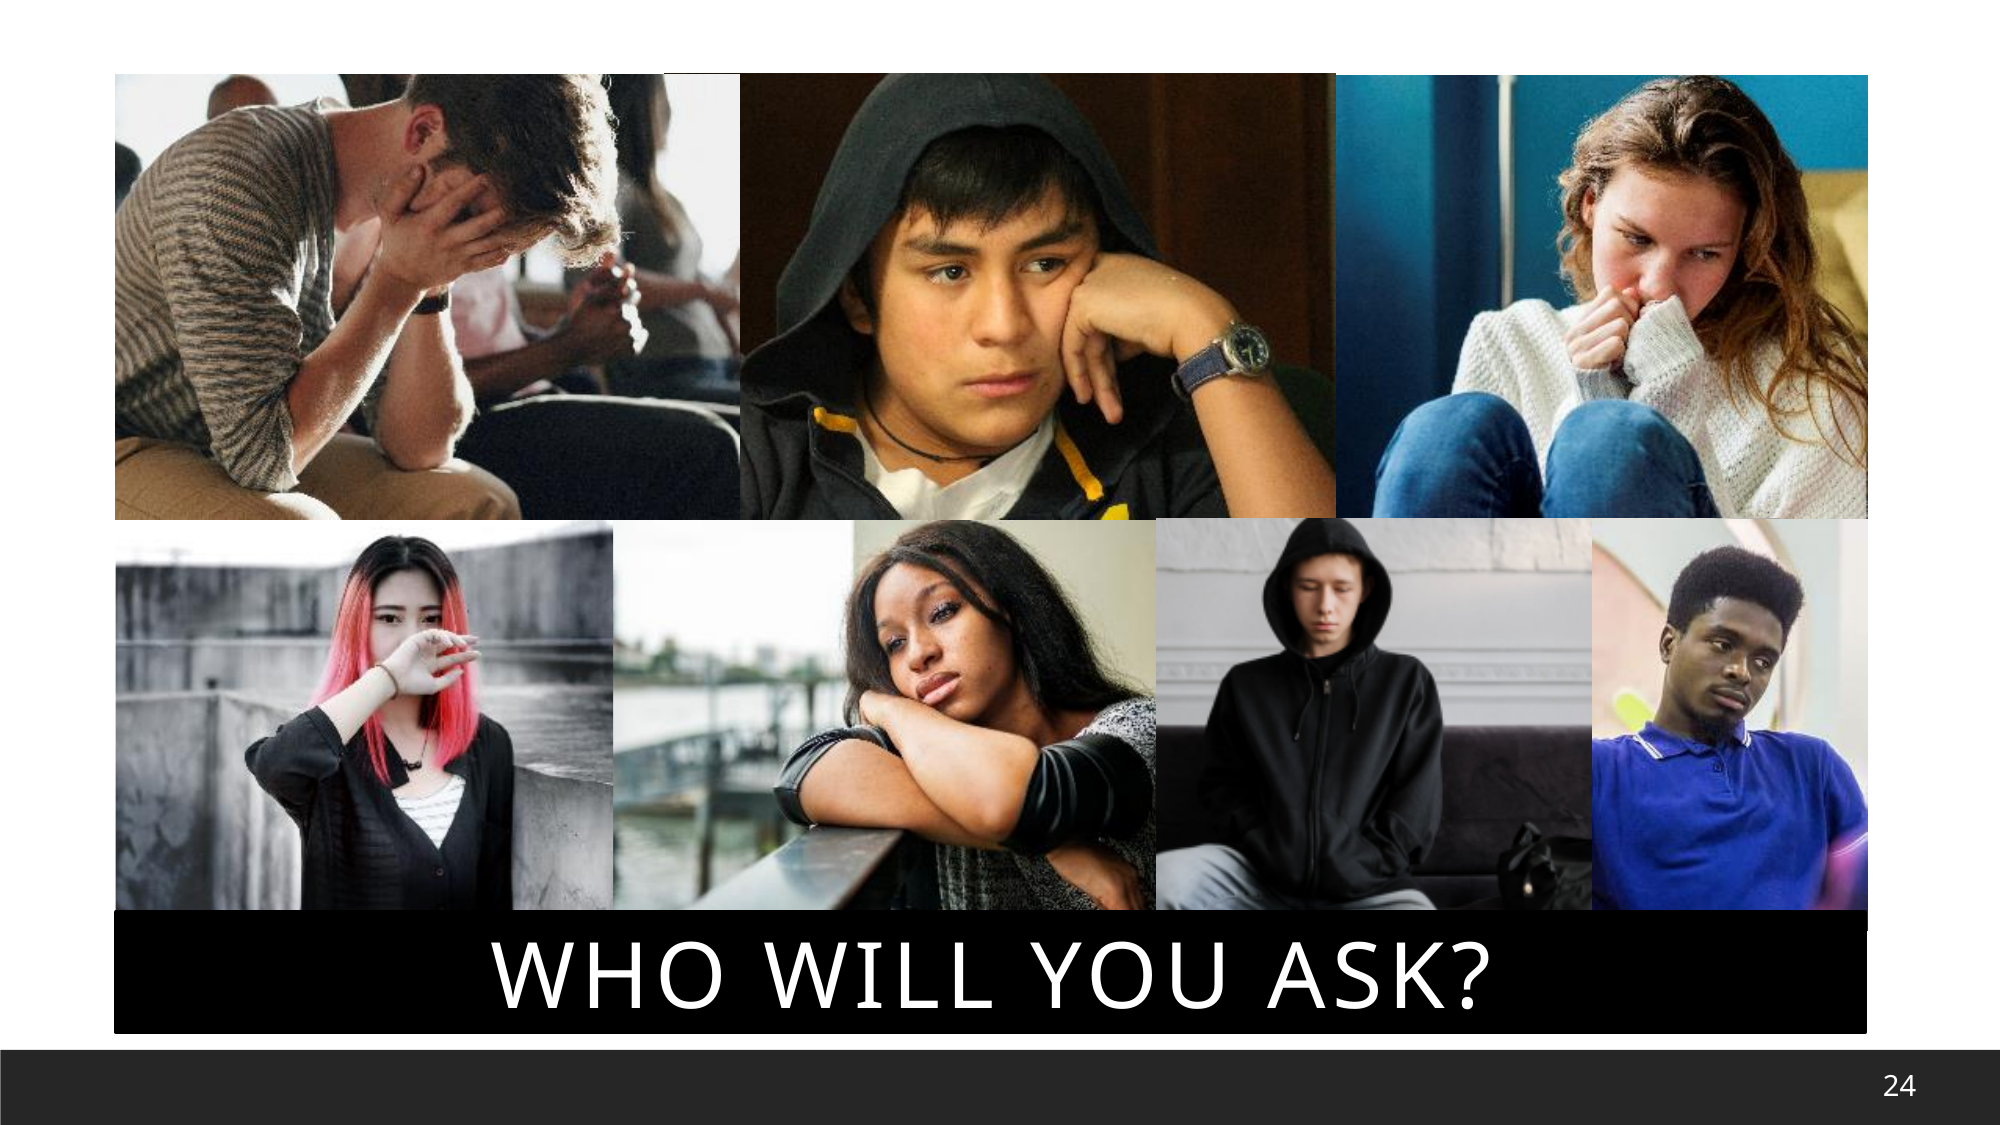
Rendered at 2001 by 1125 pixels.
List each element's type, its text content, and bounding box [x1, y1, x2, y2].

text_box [115, 72, 1868, 1033]
slide_number 24 [1803, 1057, 1932, 1118]
